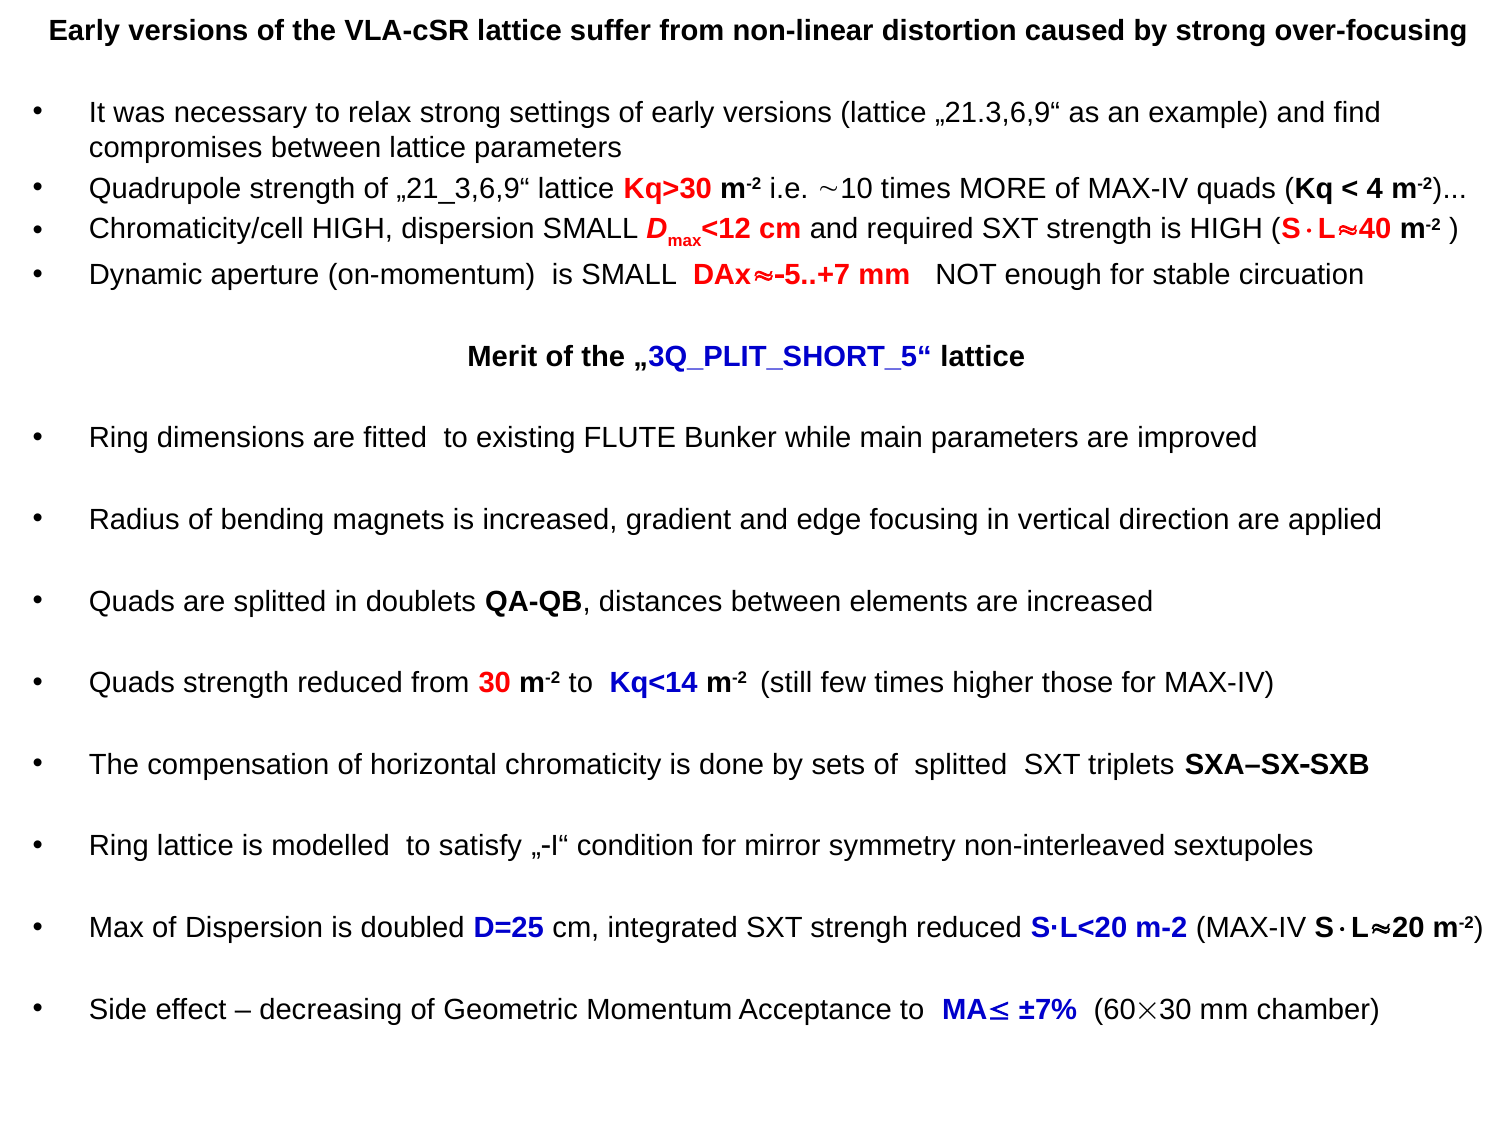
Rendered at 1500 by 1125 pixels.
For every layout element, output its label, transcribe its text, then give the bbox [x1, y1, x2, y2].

list Early versions of the VLA-cSR lattice suffer from non-linear distortion caused by strong over-focusing It was necessary to relax strong settings of early versions (lattice „21.3,6,9“ as an example) and find compromises between lattice parameters Quadrupole strength of „21_3,6,9“ lattice Kq>30 m-2 i.e. 10 times MORE of MAX-IV quads (Kq < 4 m-2)... Chromaticity/cell HIGH, dispersion SMALL Dmax<12 cm and required SXT strength is HIGH (SL40 m-2 ) Dynamic aperture (on-momentum) is SMALL DAx5..+7 mm NOT enough for stable circuation Merit of the „3Q_PLIT_SHORT_5“ lattice Ring dimensions are fitted to existing FLUTE Bunker while main parameters are improved Radius of bending magnets is increased, gradient and edge focusing in vertical direction are applied Quads are splitted in doublets QA-QB, distances between elements are increased Quads strength reduced from 30 m-2 to Kq<14 m-2 (still few times higher those for MAX-IV) The compensation of horizontal chromaticity is done by sets of splitted SXT triplets SXA–SXSXB Ring lattice is modelled to satisfy „I“ condition for mirror symmetry non-interleaved sextupoles Max of Dispersion is doubled D=25 cm, integrated SXT strengh reduced S·L<20 m-2 (MAX-IV SL20 m-2) Side effect – decreasing of Geometric Momentum Acceptance to MA ±7% (6030 mm chamber) [17, 3, 1500, 747]
